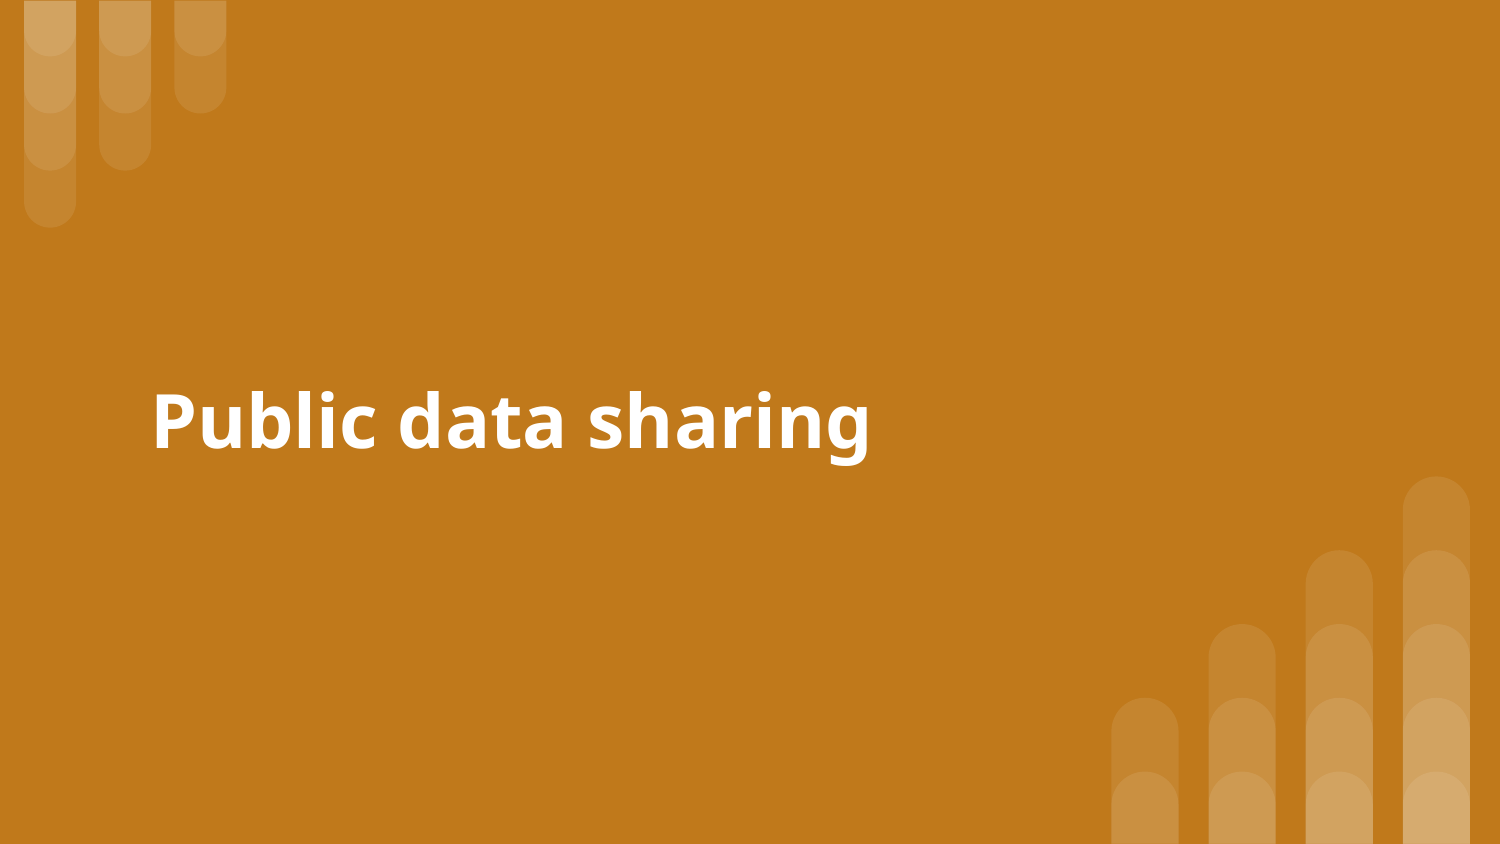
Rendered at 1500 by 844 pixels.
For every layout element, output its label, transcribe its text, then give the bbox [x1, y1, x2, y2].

title Public data sharing [135, 264, 1097, 572]
